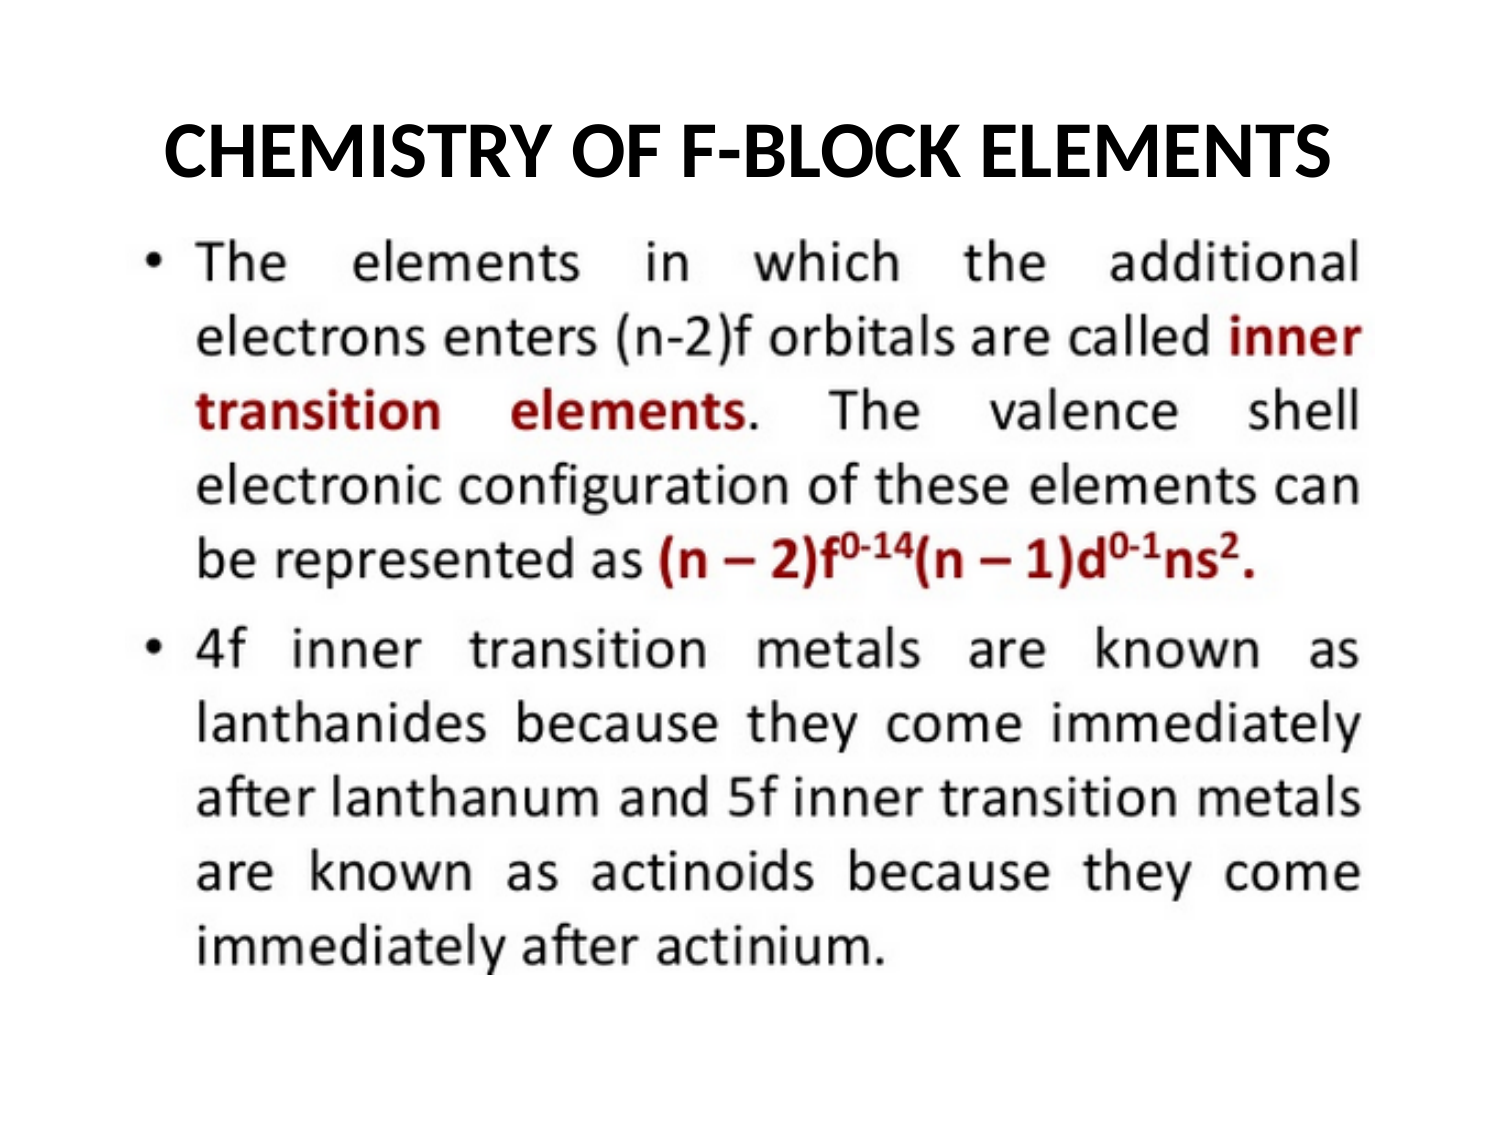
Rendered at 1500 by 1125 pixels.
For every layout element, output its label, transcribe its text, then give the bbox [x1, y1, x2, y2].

title CHEMISTRY OF F-BLOCK ELEMENTS [112, 87, 1388, 300]
picture [124, 237, 1376, 976]
